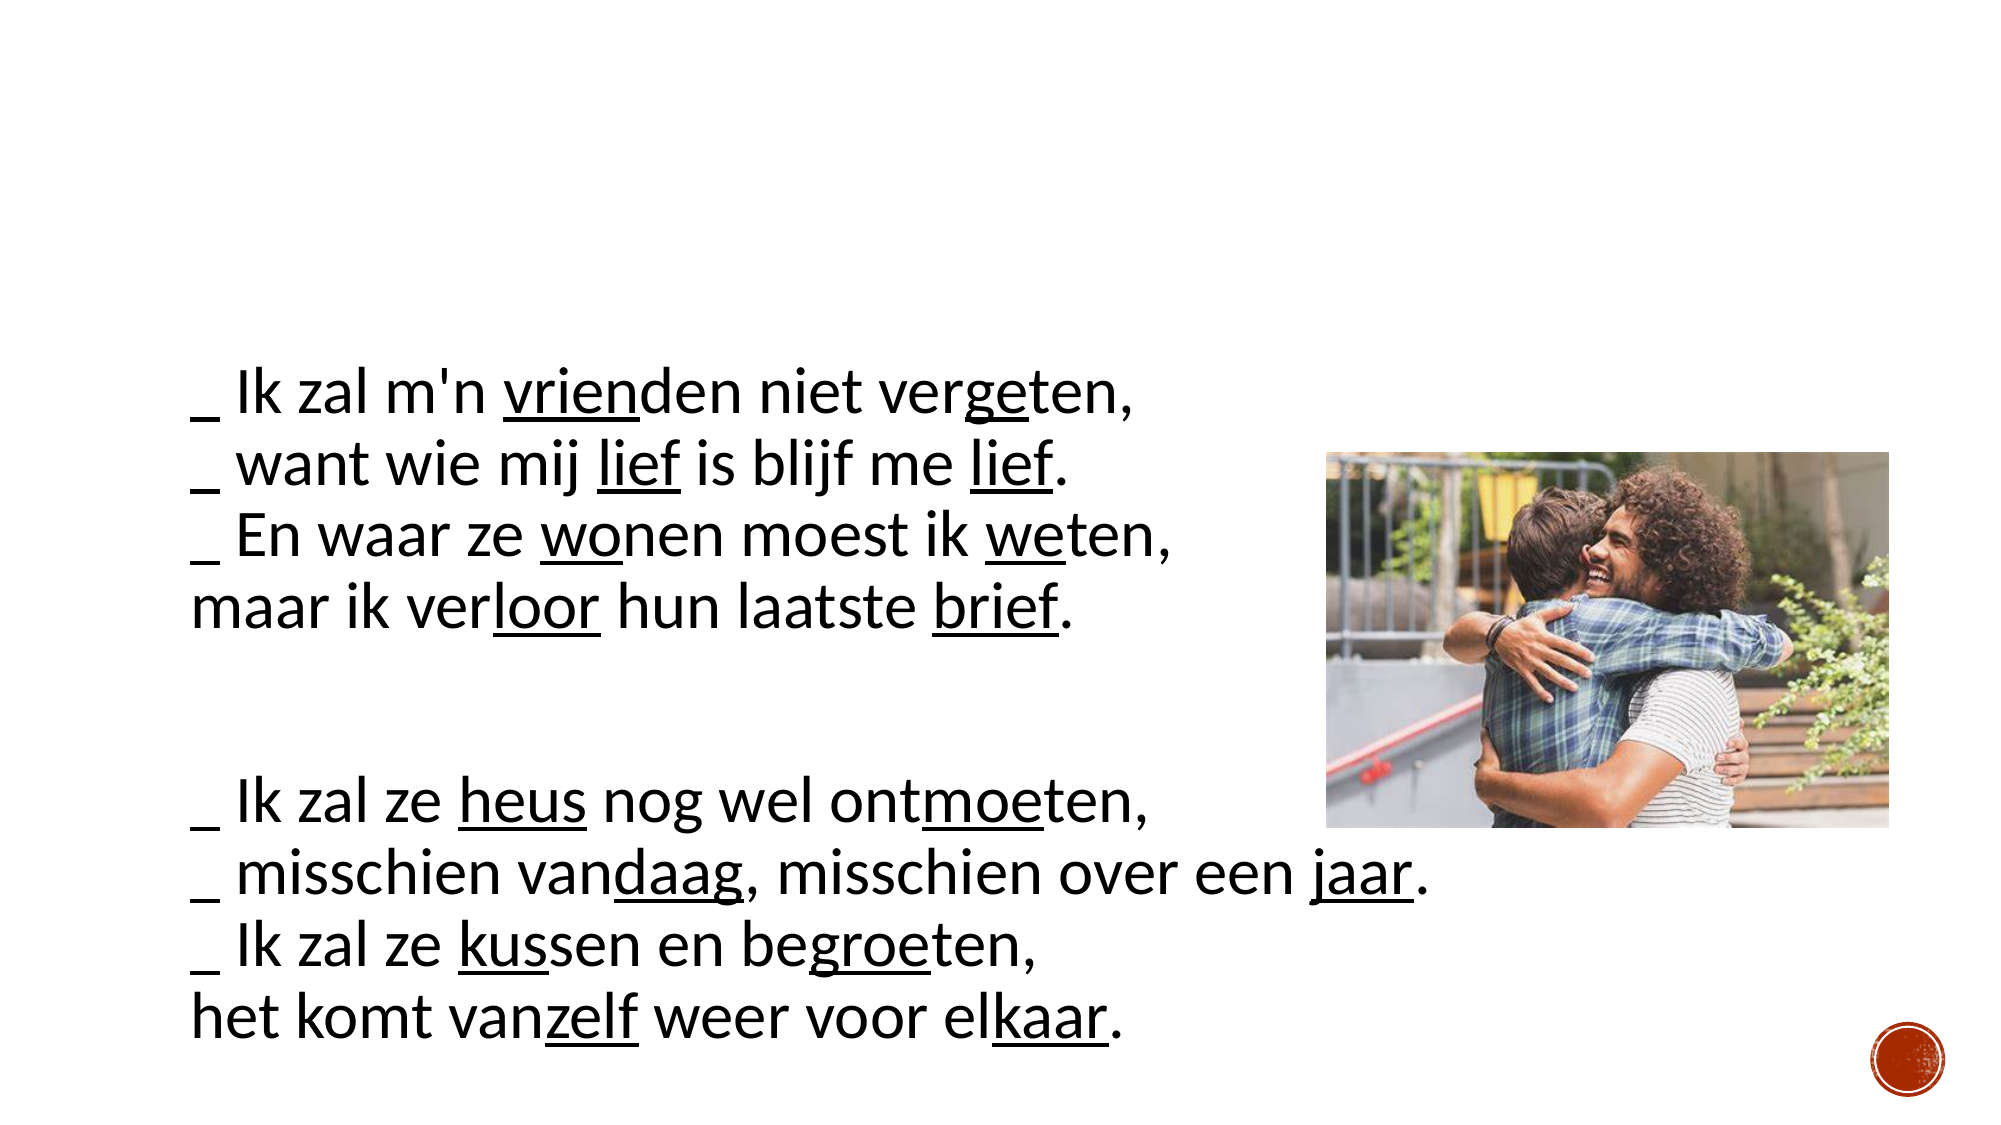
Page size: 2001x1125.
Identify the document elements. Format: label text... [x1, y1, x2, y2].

list Ik zal m'n vrienden niet vergeten, want wie mij lief is blijf me lief. En waar ze wonen moest ik weten, maar ik verloor hun laatste brief. Ik zal ze heus nog wel ontmoeten, misschien vandaag, misschien over een jaar. Ik zal ze kussen en begroeten, het komt vanzelf weer voor elkaar. [175, 348, 1826, 1061]
picture [1326, 452, 1889, 828]
